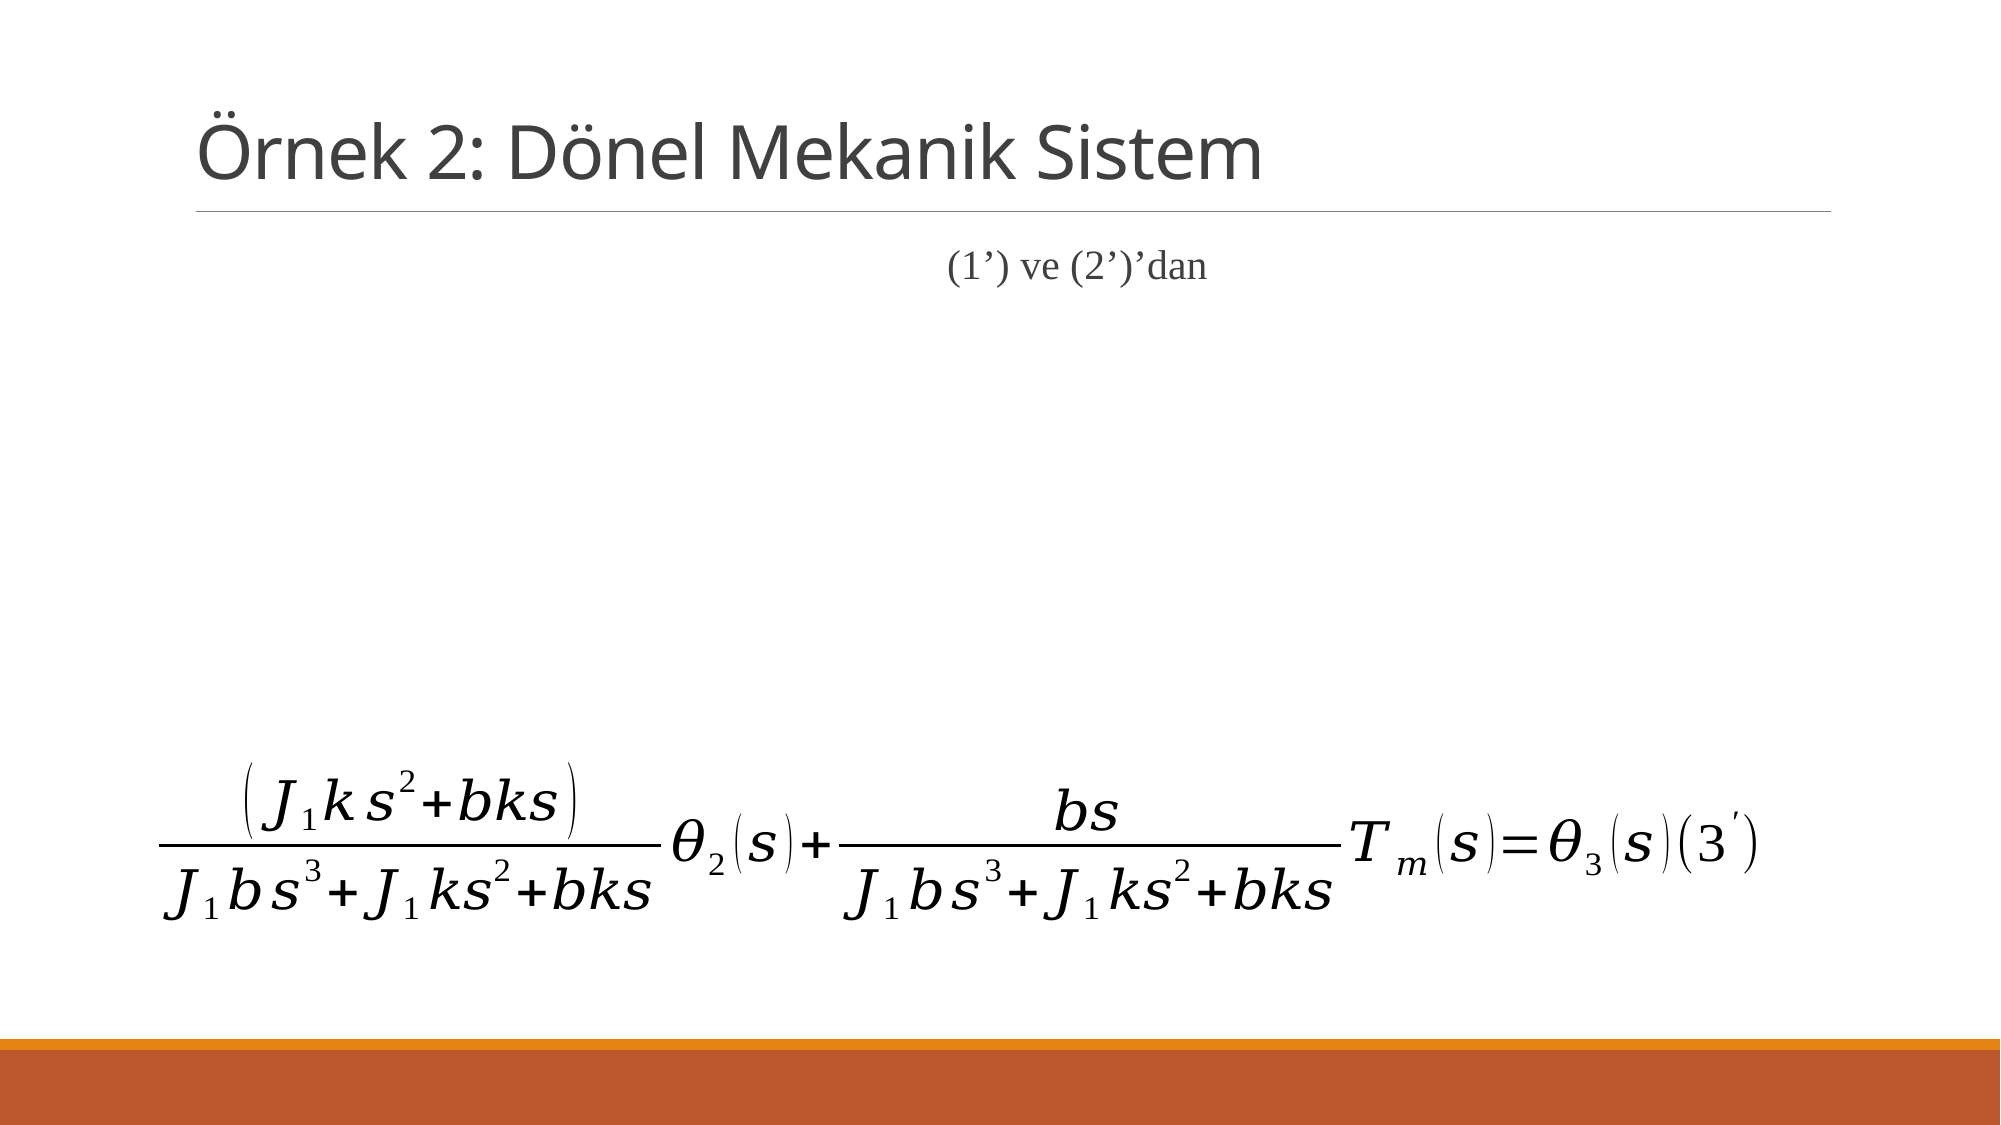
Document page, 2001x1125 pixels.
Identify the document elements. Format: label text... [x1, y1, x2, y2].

title Örnek 2: Dönel Mekanik Sistem [180, 47, 1830, 203]
